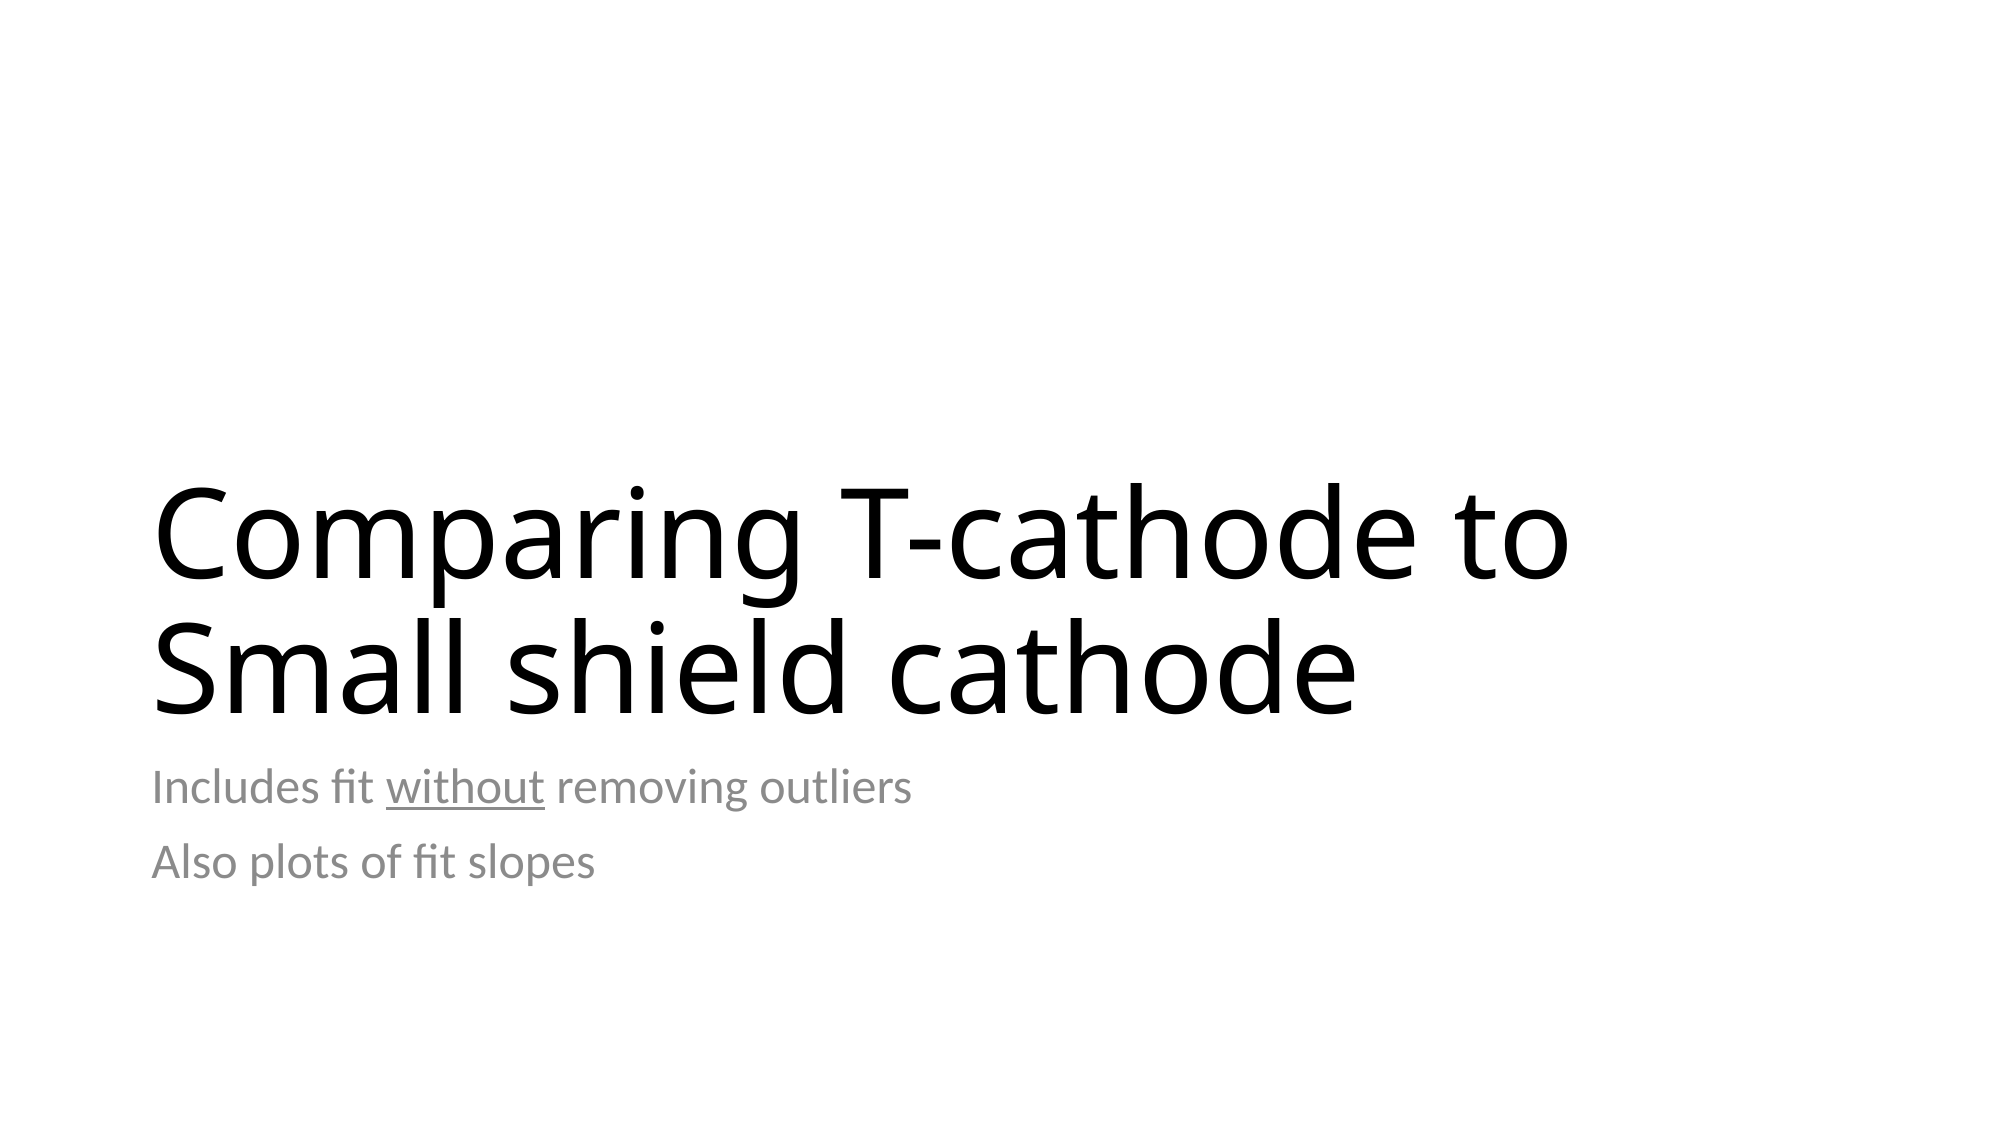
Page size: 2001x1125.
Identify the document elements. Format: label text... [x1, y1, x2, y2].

list Includes fit without removing outliers Also plots of fit slopes [136, 752, 1862, 999]
title Comparing T-cathode to Small shield cathode [136, 280, 1862, 749]
